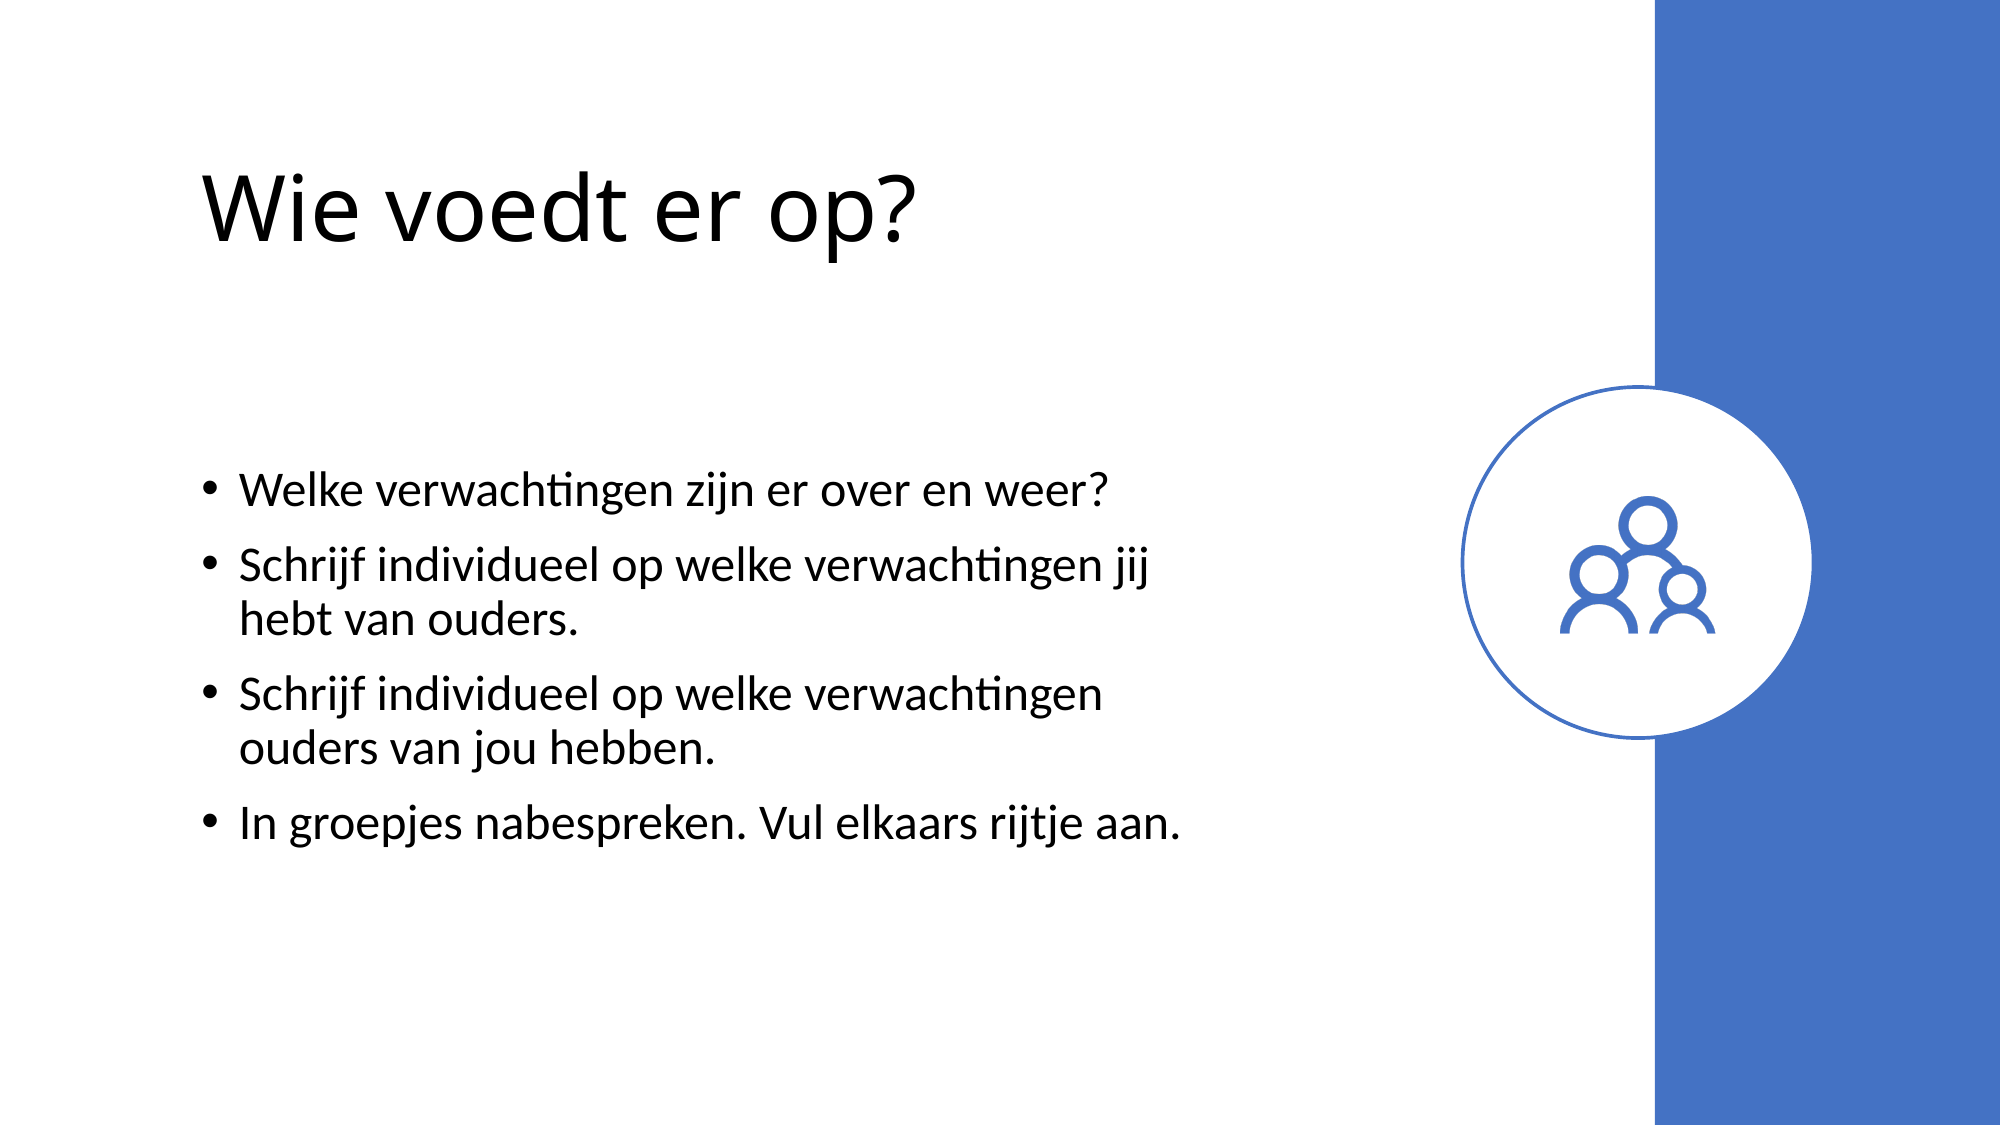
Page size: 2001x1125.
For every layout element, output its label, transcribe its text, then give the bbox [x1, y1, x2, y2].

title Wie voedt er op? [186, 102, 1413, 321]
picture [1544, 468, 1732, 657]
text_box [1654, 0, 2000, 1125]
text_box [1461, 385, 1815, 740]
list Welke verwachtingen zijn er over en weer? Schrijf individueel op welke verwachtingen jij hebt van ouders. Schrijf individueel op welke verwachtingen ouders van jou hebben. In groepjes nabespreken. Vul elkaars rijtje aan. [186, 373, 1248, 940]
